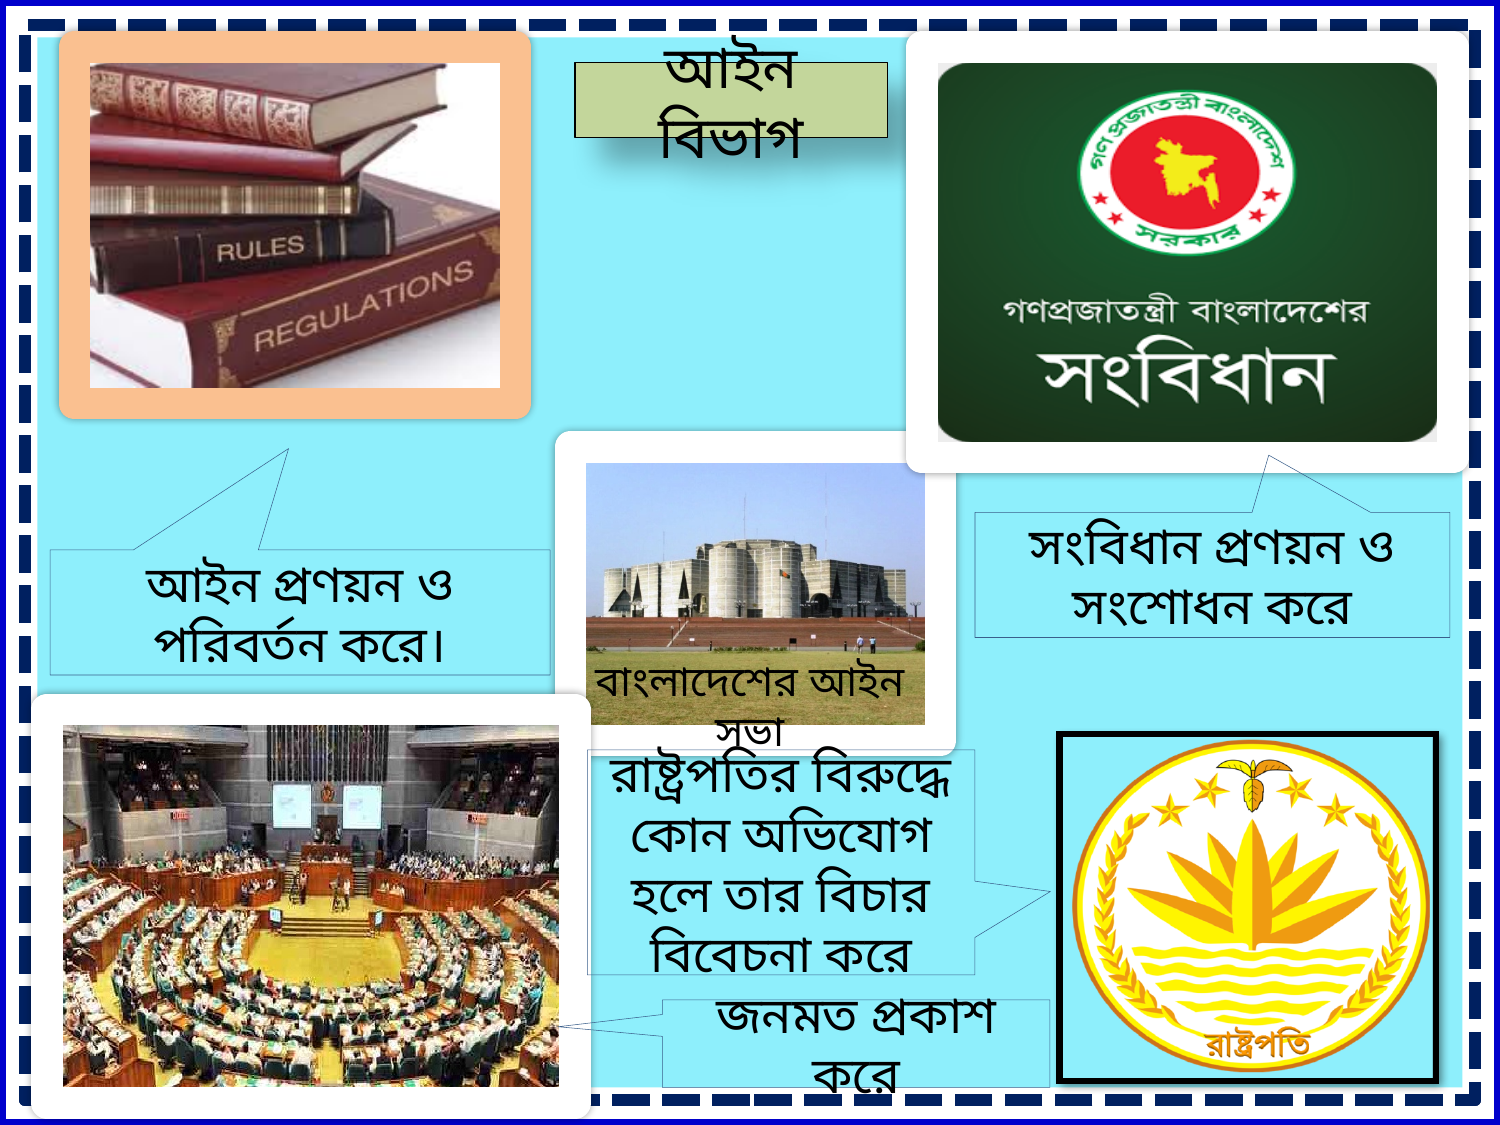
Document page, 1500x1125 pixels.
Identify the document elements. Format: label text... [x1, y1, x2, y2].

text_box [574, 462, 926, 726]
text_box জনমত প্রকাশ করে [563, 997, 1053, 1090]
picture [62, 724, 560, 1088]
text_box সংবিধান প্রণয়ন ও সংশোধন করে [972, 453, 1453, 640]
picture [1062, 737, 1433, 1078]
text_box আইন প্রণয়ন ও পরিবর্তন করে। [47, 446, 553, 678]
text_box আইন বিভাগ [574, 62, 888, 138]
picture [937, 62, 1438, 443]
text_box রাষ্ট্রপতির বিরুদ্ধে কোন অভিযোগ হলে তার বিচার বিবেচনা করে [585, 747, 1053, 978]
picture [89, 62, 501, 389]
